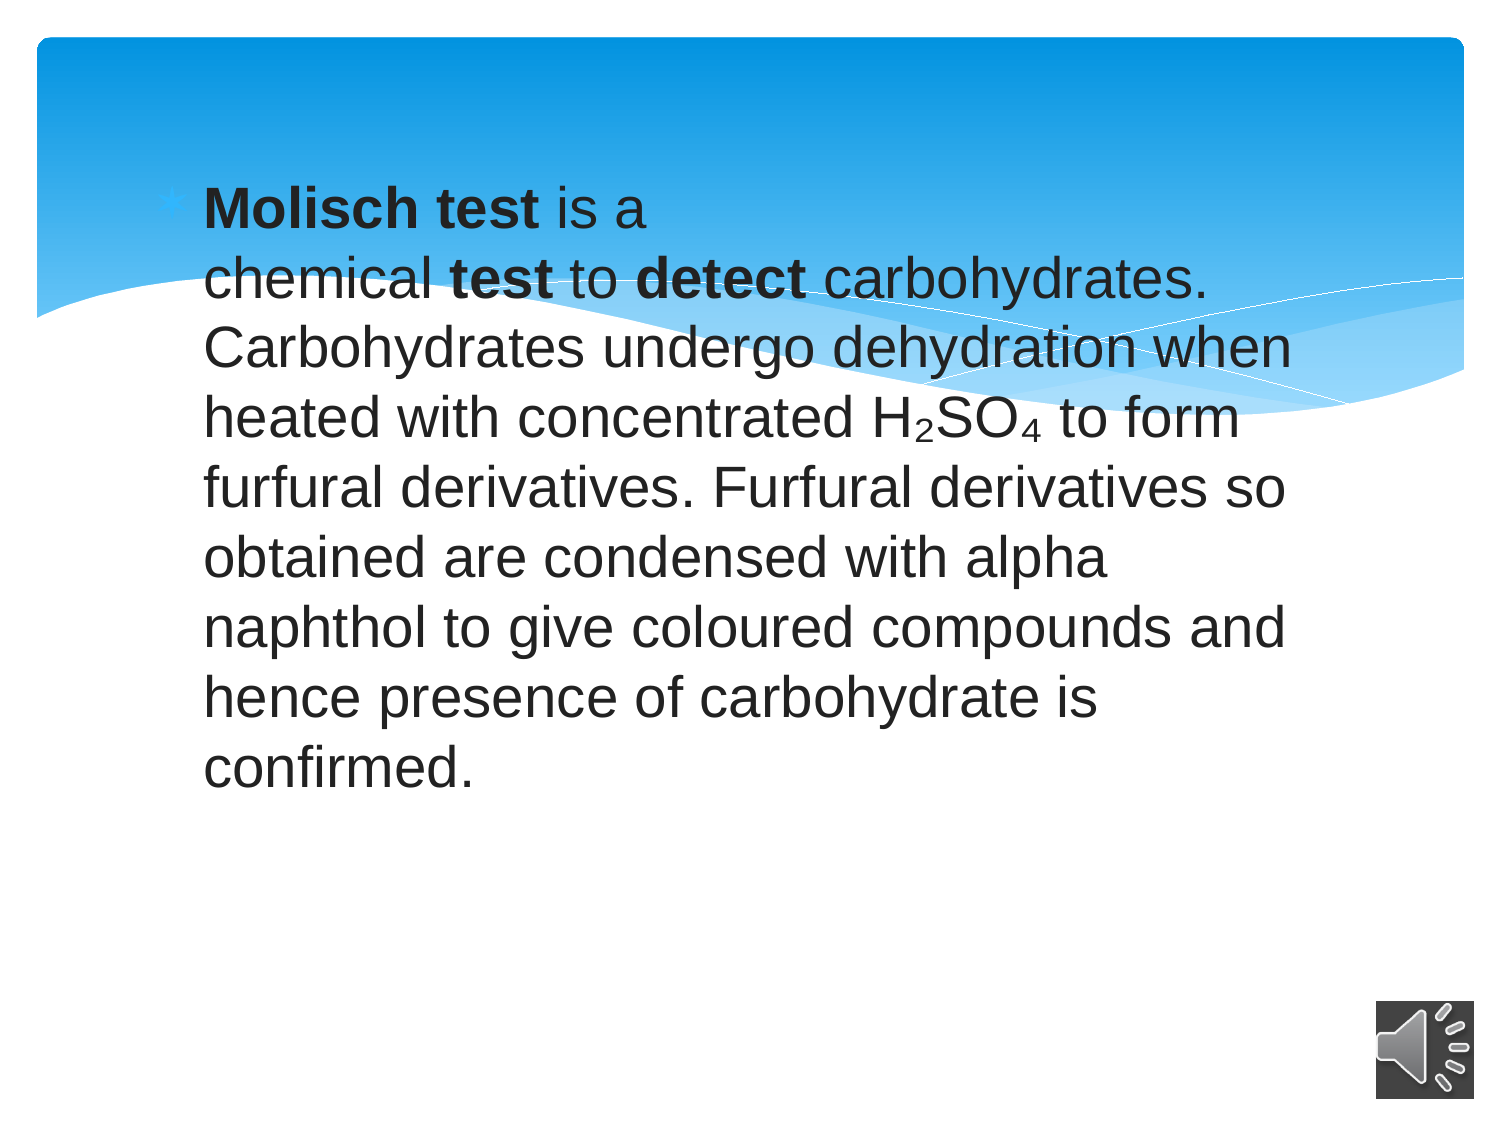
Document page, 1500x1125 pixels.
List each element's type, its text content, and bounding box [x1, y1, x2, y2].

list Molisch test is a chemical test to detect carbohydrates. Carbohydrates undergo dehydration when heated with concentrated H₂SO₄ to form furfural derivatives. Furfural derivatives so obtained are condensed with alpha naphthol to give coloured compounds and hence presence of carbohydrate is confirmed. [143, 162, 1359, 1005]
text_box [1374, 999, 1476, 1101]
